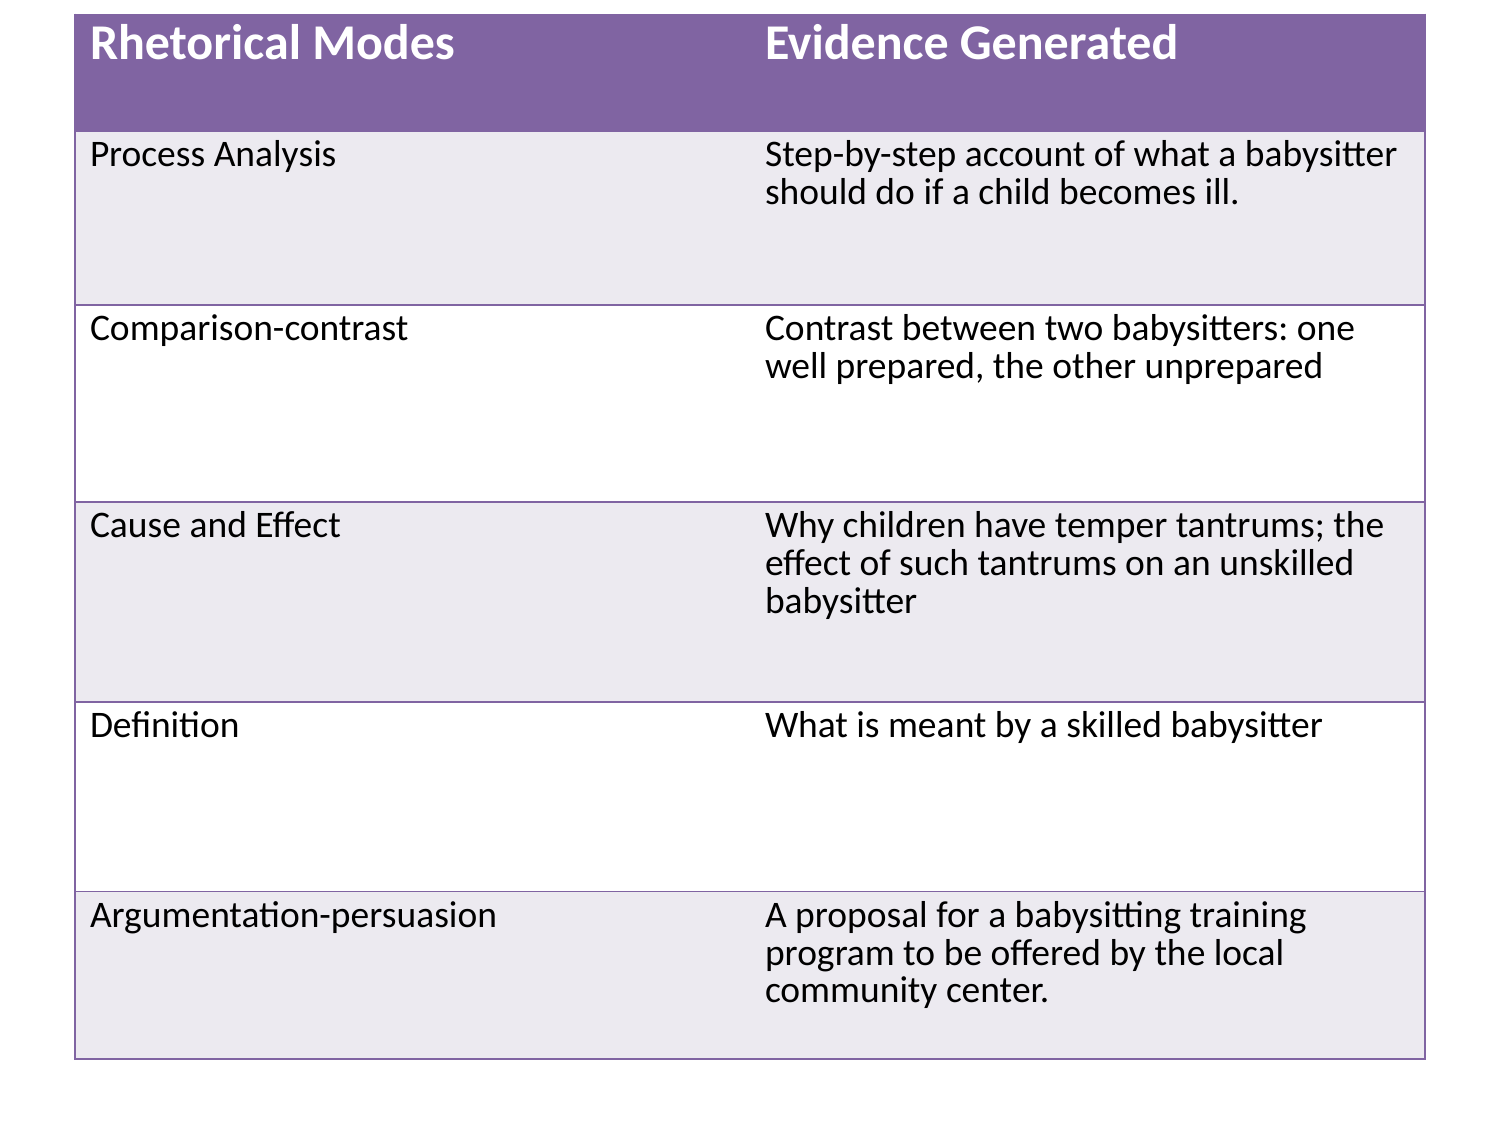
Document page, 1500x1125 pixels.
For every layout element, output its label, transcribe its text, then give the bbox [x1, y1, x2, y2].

table_header Rhetorical Modes [76, 15, 750, 130]
table_cell Cause and Effect [76, 503, 750, 701]
table_cell Contrast between two babysitters: one well prepared, the other unprepared [750, 306, 1424, 501]
table_cell Why children have temper tantrums; the effect of such tantrums on an unskilled babysitter [750, 503, 1424, 701]
table_cell Argumentation-persuasion [76, 892, 750, 1058]
table_cell A proposal for a babysitting training program to be offered by the local community center. [750, 892, 1424, 1058]
table_cell What is meant by a skilled babysitter [750, 703, 1424, 891]
table_cell Step-by-step account of what a babysitter should do if a child becomes ill. [750, 132, 1424, 304]
table_header Evidence Generated [750, 15, 1424, 130]
table_cell Comparison-contrast [76, 306, 750, 501]
table_cell Definition [76, 703, 750, 891]
table_cell Process Analysis [76, 132, 750, 304]
